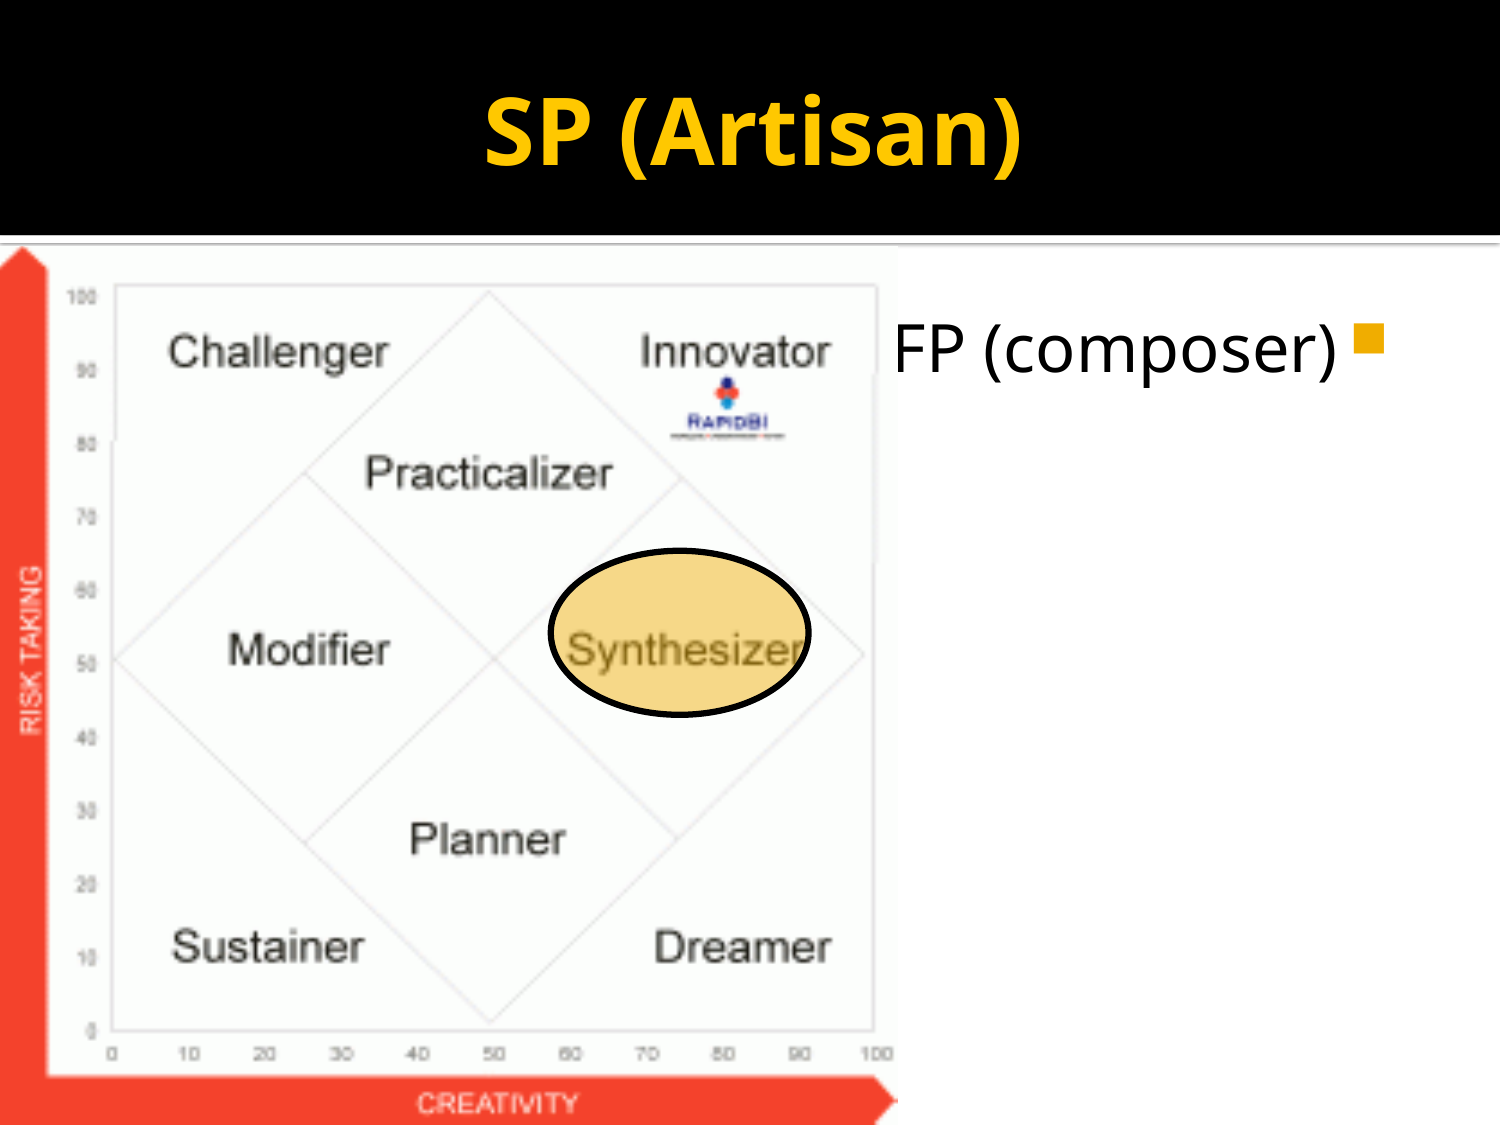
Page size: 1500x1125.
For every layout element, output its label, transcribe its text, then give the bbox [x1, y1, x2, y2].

list ISFP (composer) [908, 290, 1426, 1051]
title SP (Artisan) [75, 25, 1425, 231]
picture [0, 246, 898, 1125]
